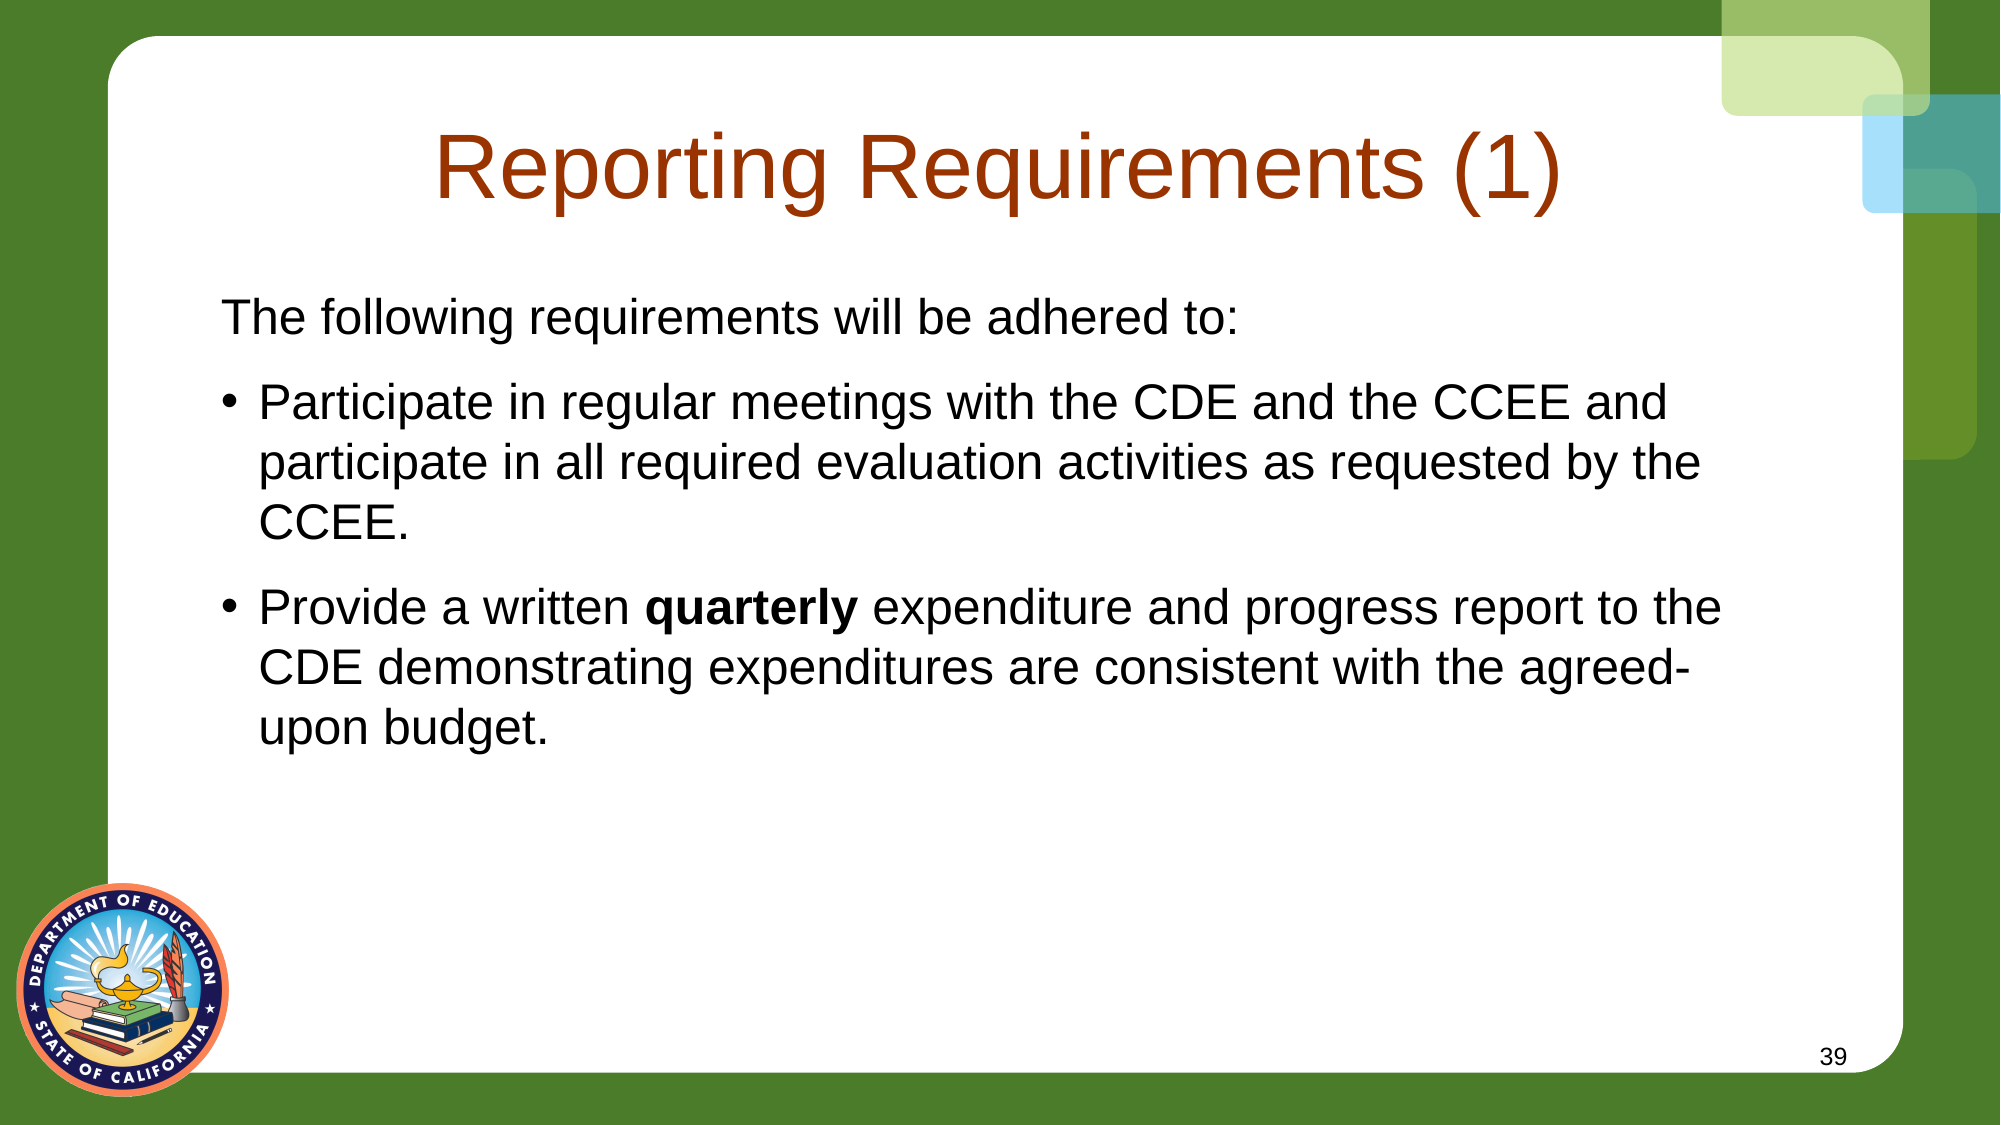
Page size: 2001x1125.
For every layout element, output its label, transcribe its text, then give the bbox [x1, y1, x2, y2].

picture [16, 883, 229, 1097]
slide_number 39 [1412, 1025, 1863, 1086]
list The following requirements will be adhered to: Participate in regular meetings with the CDE and the CCEE and participate in all required evaluation activities as requested by the CCEE. Provide a written quarterly expenditure and progress report to the CDE demonstrating expenditures are consistent with the agreed-upon budget. [205, 277, 1778, 944]
title Reporting Requirements (1) [222, 59, 1778, 278]
